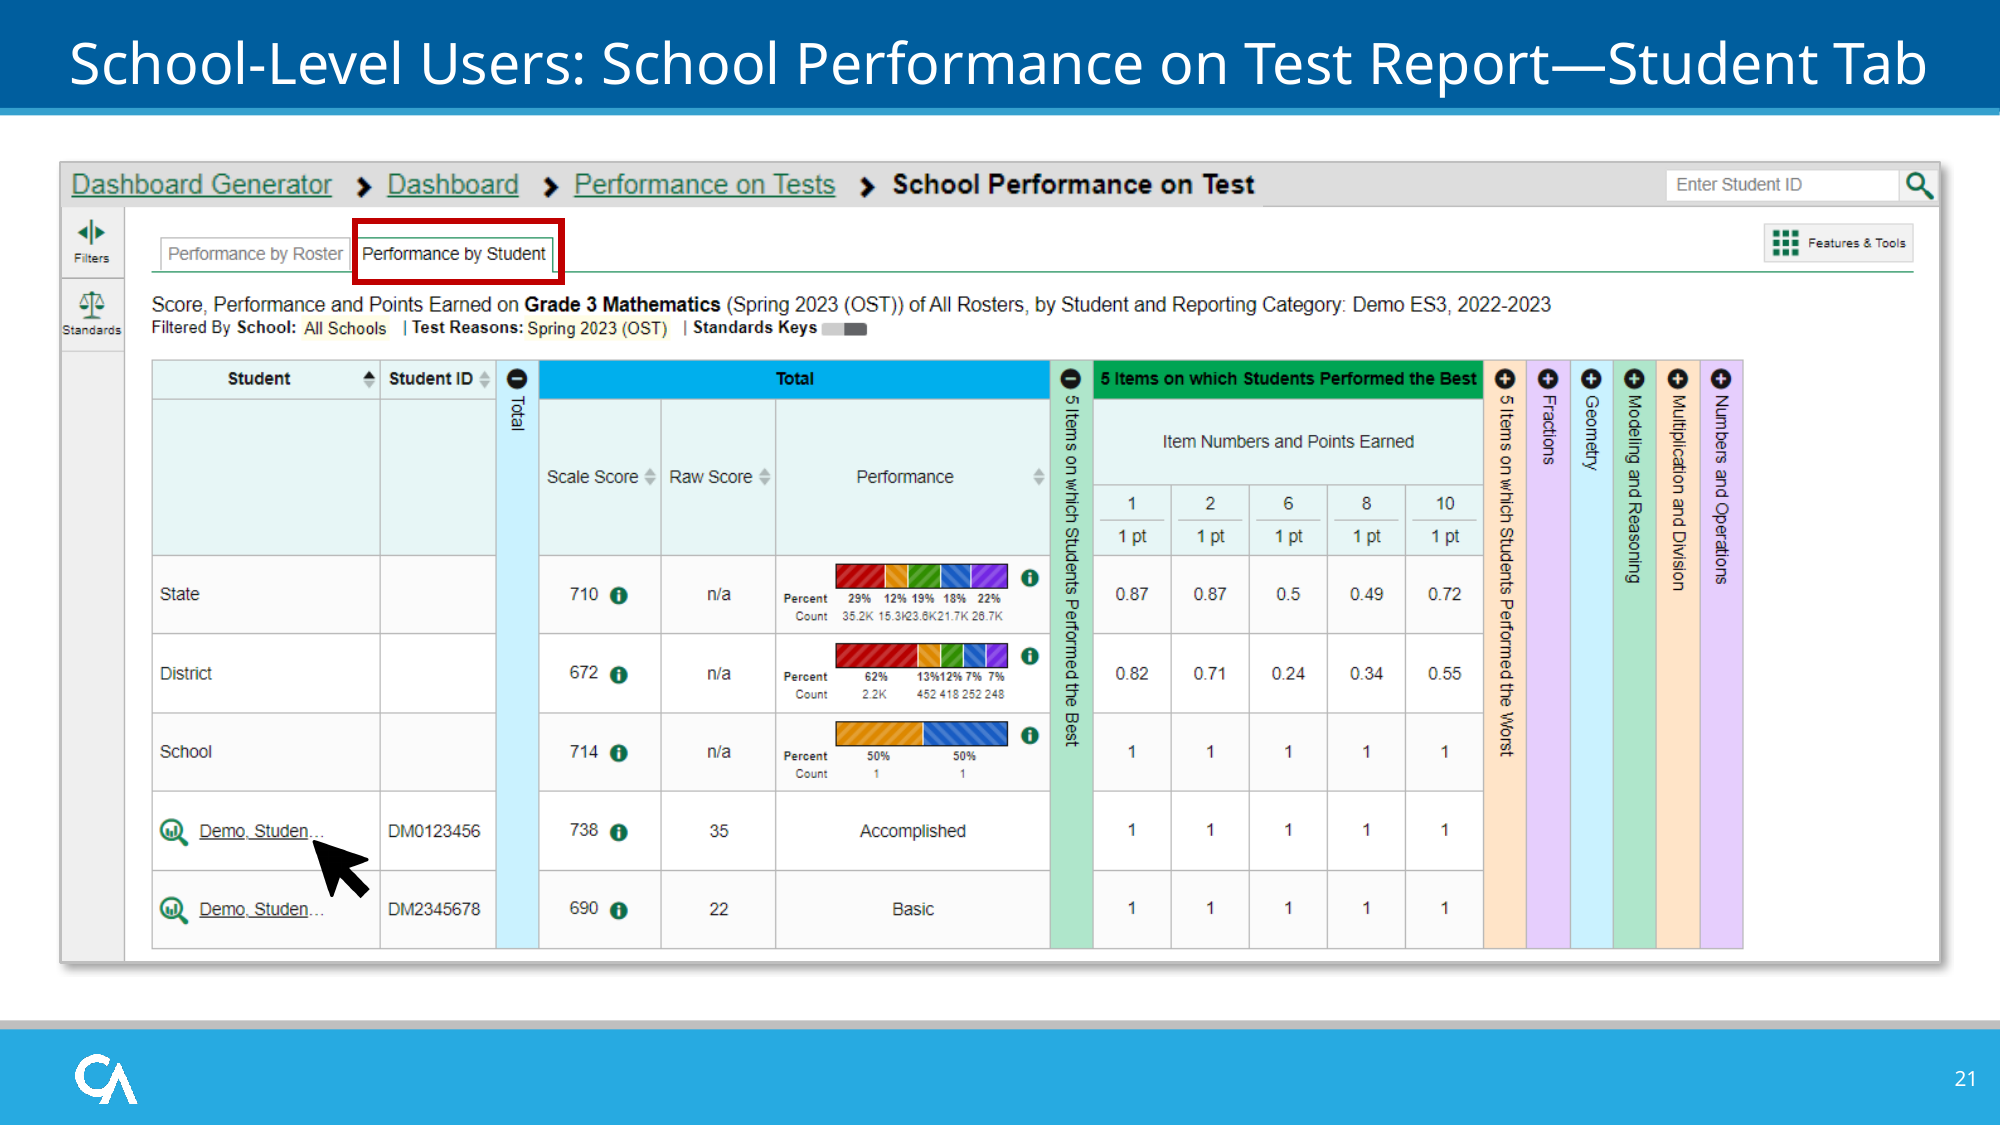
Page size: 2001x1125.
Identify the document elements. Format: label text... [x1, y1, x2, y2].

title School-Level Users: School Performance on Test Report—Student Tab [69, 10, 1935, 96]
slide_number 21 [1877, 1057, 1993, 1103]
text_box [61, 163, 1939, 962]
picture [75, 1054, 138, 1104]
